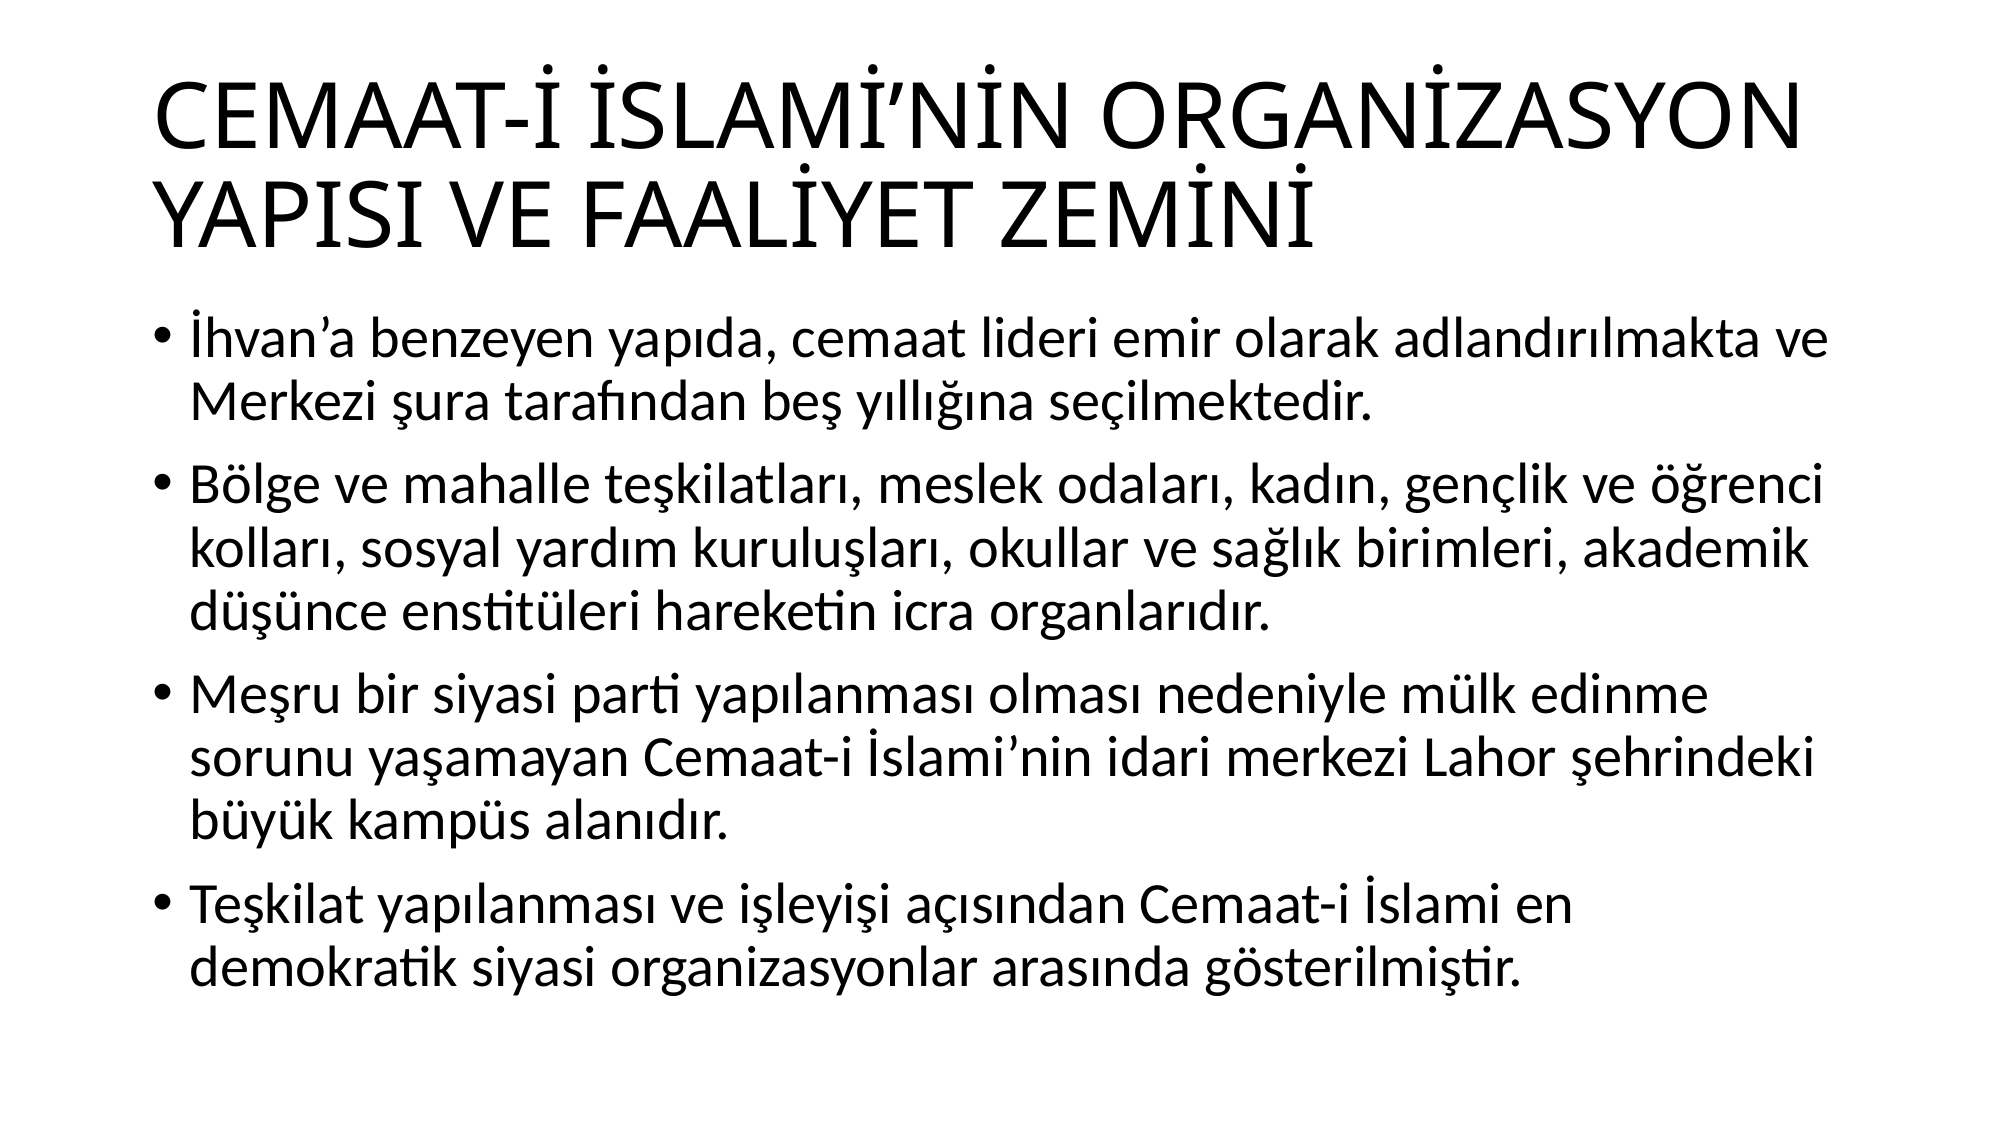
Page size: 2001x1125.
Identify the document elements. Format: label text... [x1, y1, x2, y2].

title CEMAAT-İ İSLAMİ’NİN ORGANİZASYON YAPISI VE FAALİYET ZEMİNİ [137, 59, 1863, 278]
list İhvan’a benzeyen yapıda, cemaat lideri emir olarak adlandırılmakta ve Merkezi şura tarafından beş yıllığına seçilmektedir. Bölge ve mahalle teşkilatları, meslek odaları, kadın, gençlik ve öğrenci kolları, sosyal yardım kuruluşları, okullar ve sağlık birimleri, akademik düşünce enstitüleri hareketin icra organlarıdır. Meşru bir siyasi parti yapılanması olması nedeniyle mülk edinme sorunu yaşamayan Cemaat-i İslami’nin idari merkezi Lahor şehrindeki büyük kampüs alanıdır. Teşkilat yapılanması ve işleyişi açısından Cemaat-i İslami en demokratik siyasi organizasyonlar arasında gösterilmiştir. [137, 299, 1863, 1014]
